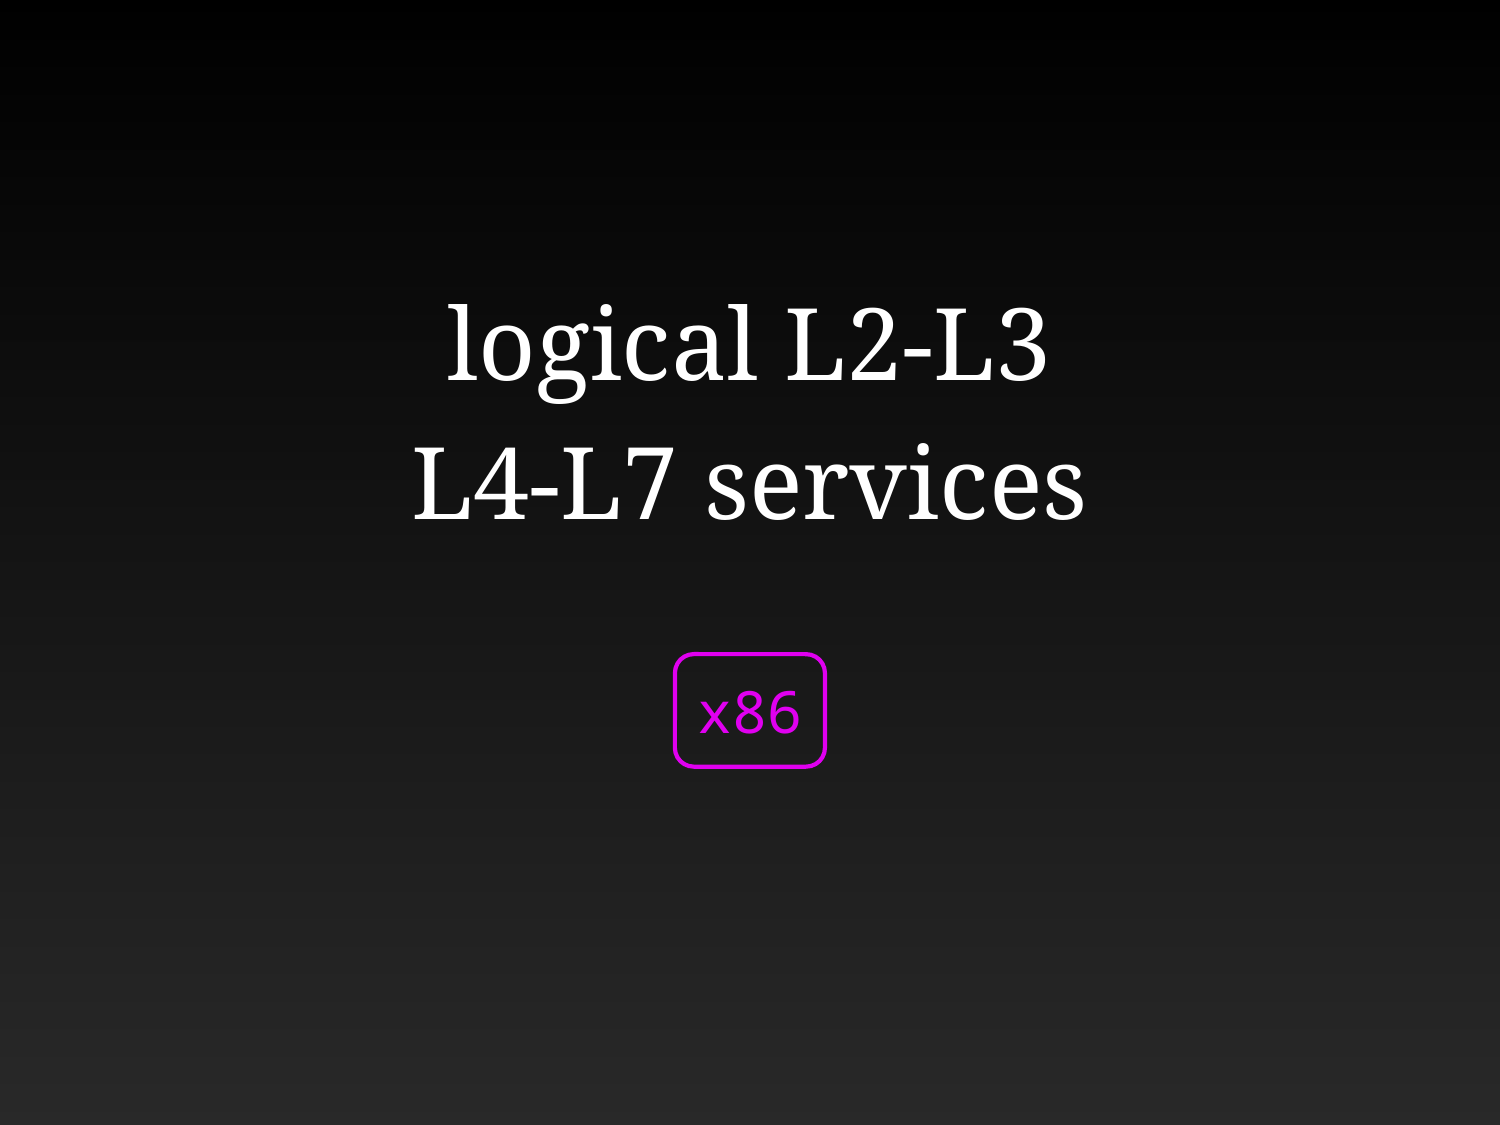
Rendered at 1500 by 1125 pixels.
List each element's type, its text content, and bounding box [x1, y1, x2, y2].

text_box x86 [672, 651, 828, 769]
list logical L2-L3 L4-L7 services [24, 99, 1475, 1000]
